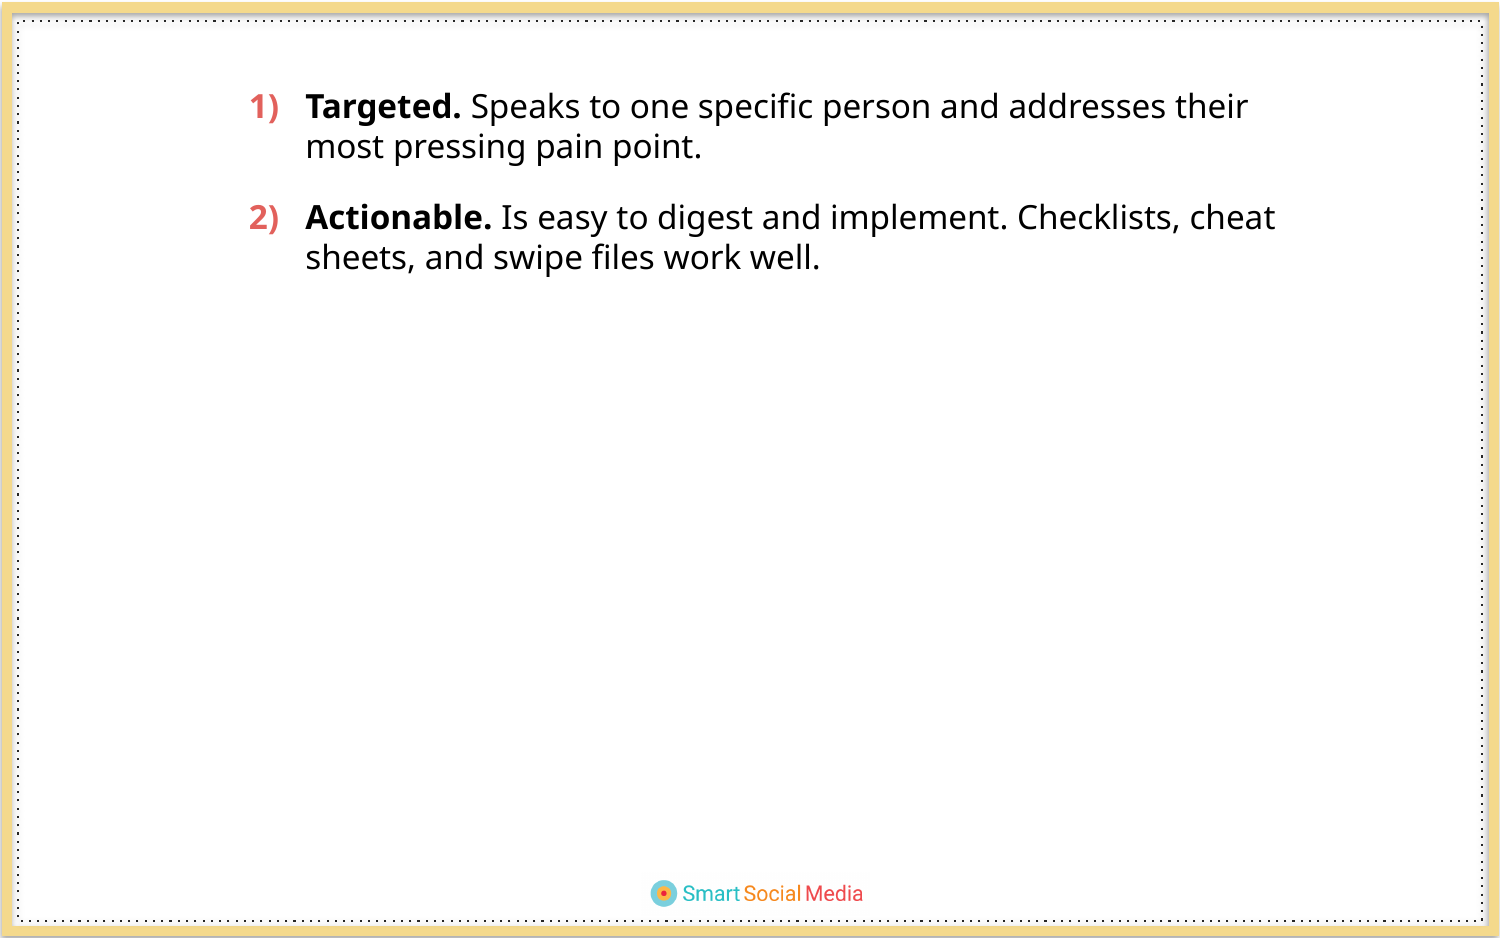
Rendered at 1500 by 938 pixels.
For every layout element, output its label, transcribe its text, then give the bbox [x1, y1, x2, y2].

picture [641, 872, 870, 916]
text_box Targeted. Speaks to one specific person and addresses their most pressing pain point. Actionable. Is easy to digest and implement. Checklists, cheat sheets, and swipe files work well. [234, 78, 1303, 284]
